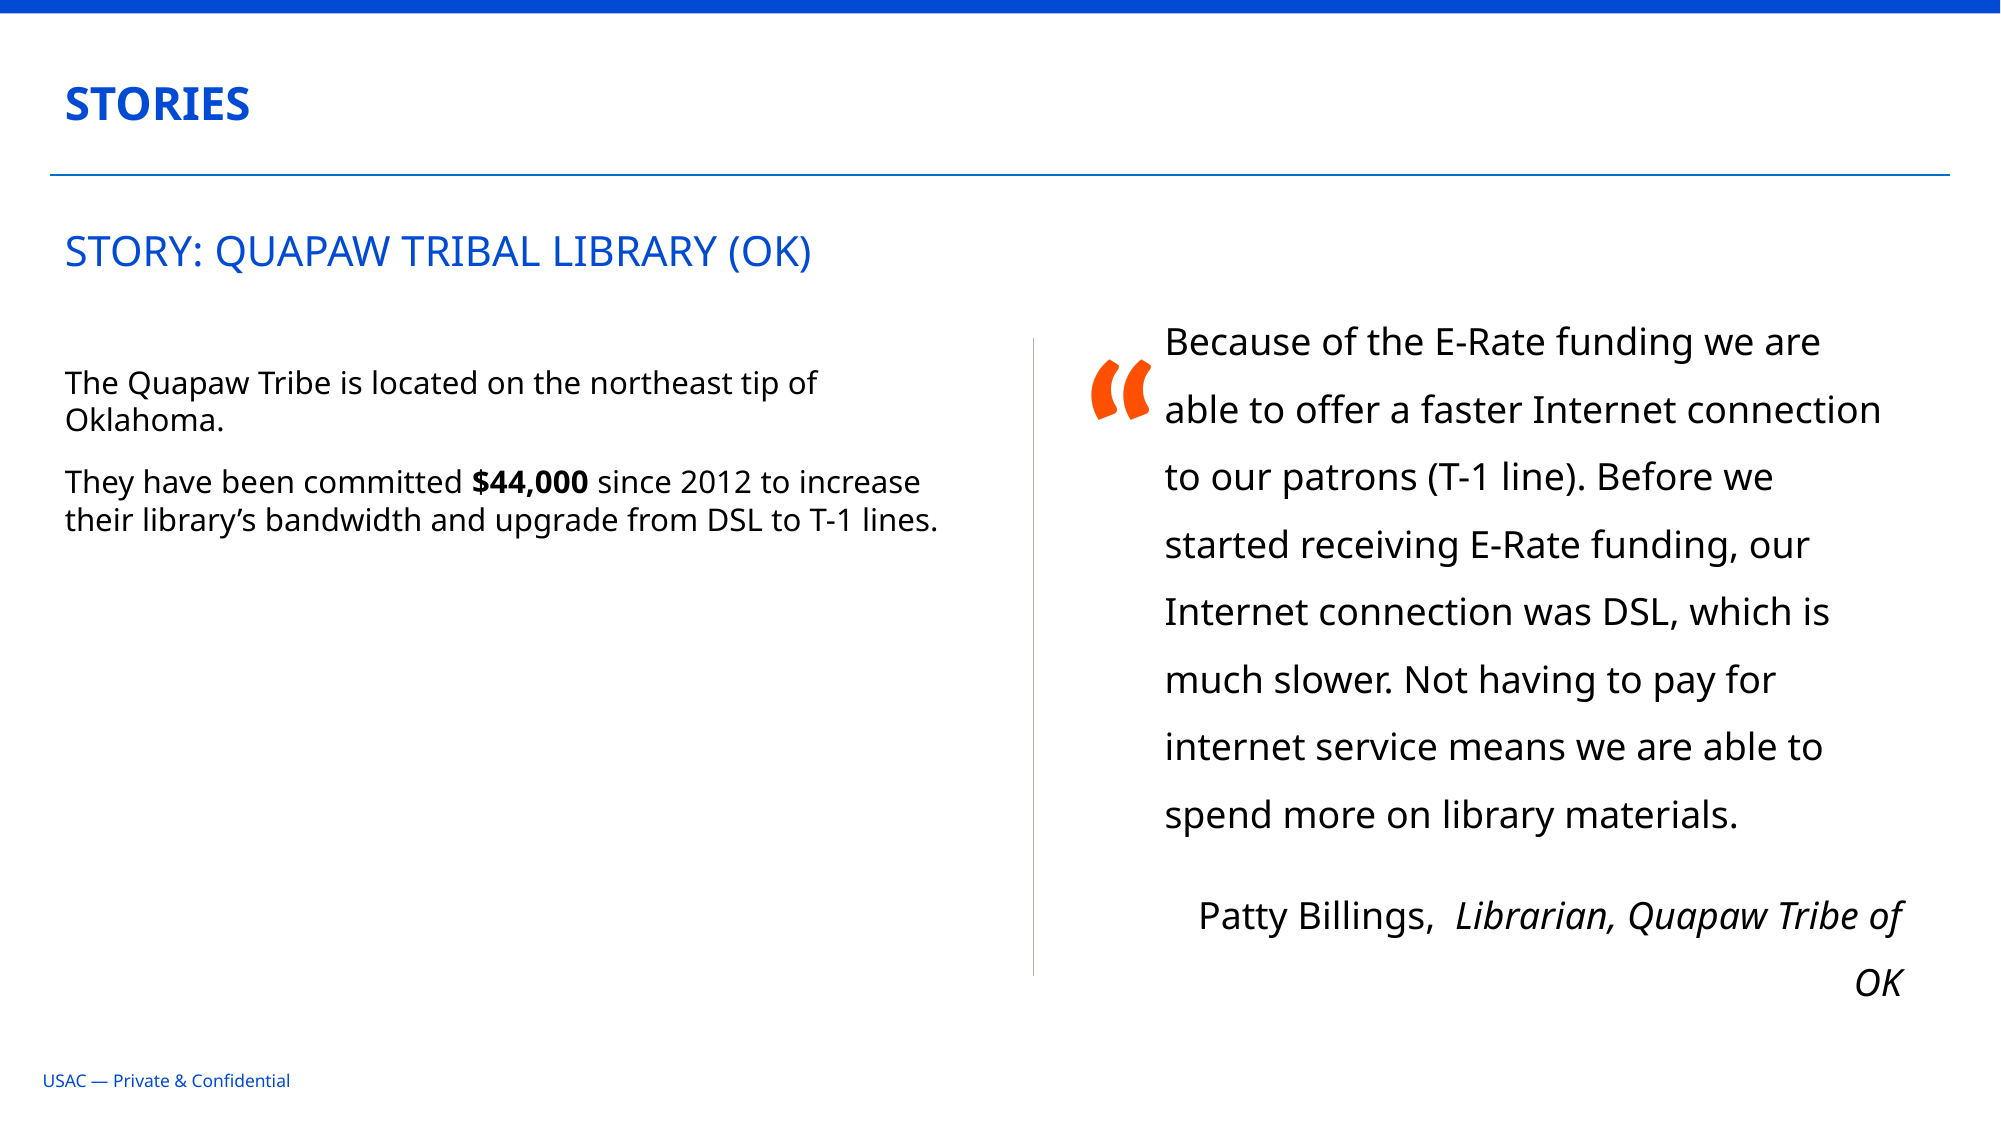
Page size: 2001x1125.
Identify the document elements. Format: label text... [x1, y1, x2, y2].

list STORIES [50, 50, 1950, 155]
title STORY: QUAPAW TRIBAL LIBRARY (OK) [50, 200, 1950, 300]
text_box Because of the E-Rate funding we are able to offer a faster Internet connection to our patrons (T-1 line). Before we started receiving E-Rate funding, our Internet connection was DSL, which is much slower. Not having to pay for internet service means we are able to spend more on library materials. Patty Billings, Librarian, Quapaw Tribe of OK [1149, 324, 1917, 975]
list The Quapaw Tribe is located on the northeast tip of Oklahoma. They have been committed $44,000 since 2012 to increase their library’s bandwidth and upgrade from DSL to T-1 lines. [50, 355, 984, 939]
text_box “ [1062, 299, 1296, 555]
